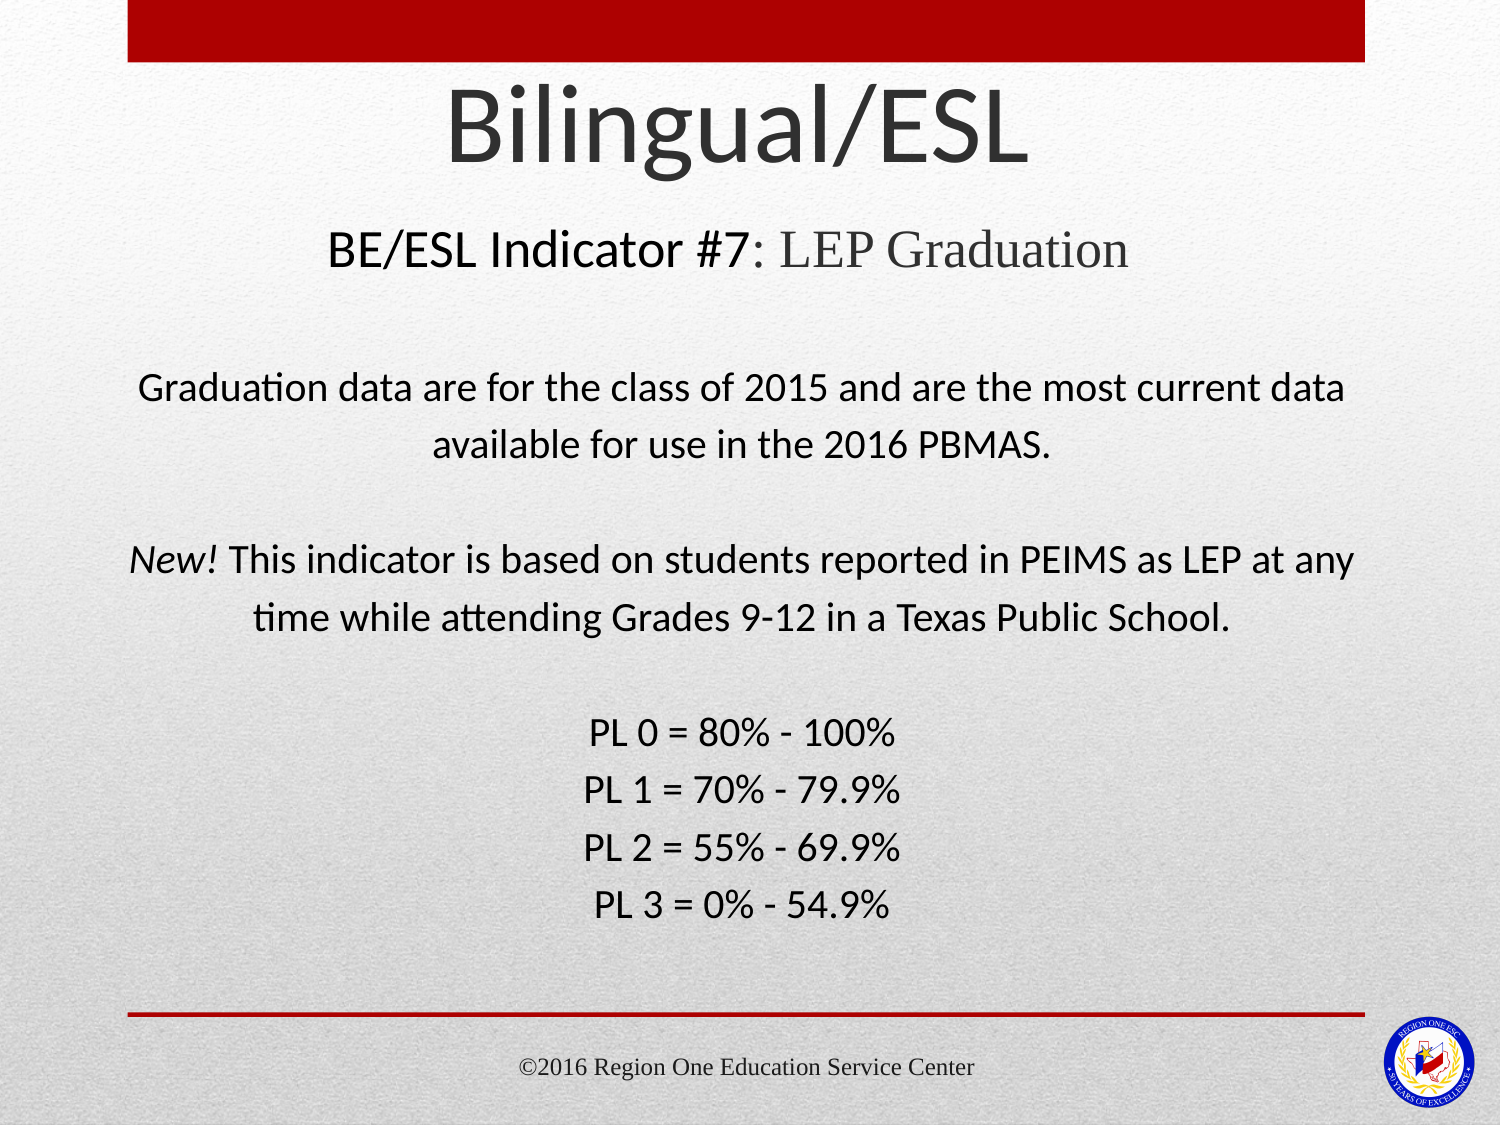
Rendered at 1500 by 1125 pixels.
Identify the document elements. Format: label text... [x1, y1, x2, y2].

footer ©2016 Region One Education Service Center [131, 1035, 1363, 1096]
text_box Graduation data are for the class of 2015 and are the most current data available for use in the 2016 PBMAS. New! This indicator is based on students reported in PEIMS as LEP at any time while attending Grades 9-12 in a Texas Public School. PL 0 = 80% - 100% PL 1 = 70% - 79.9% PL 2 = 55% - 69.9% PL 3 = 0% - 54.9% [79, 337, 1406, 949]
list BE/ESL Indicator #7: LEP Graduation [257, 223, 1201, 287]
picture [1382, 1015, 1476, 1108]
title Bilingual/ESL [0, 15, 1500, 236]
